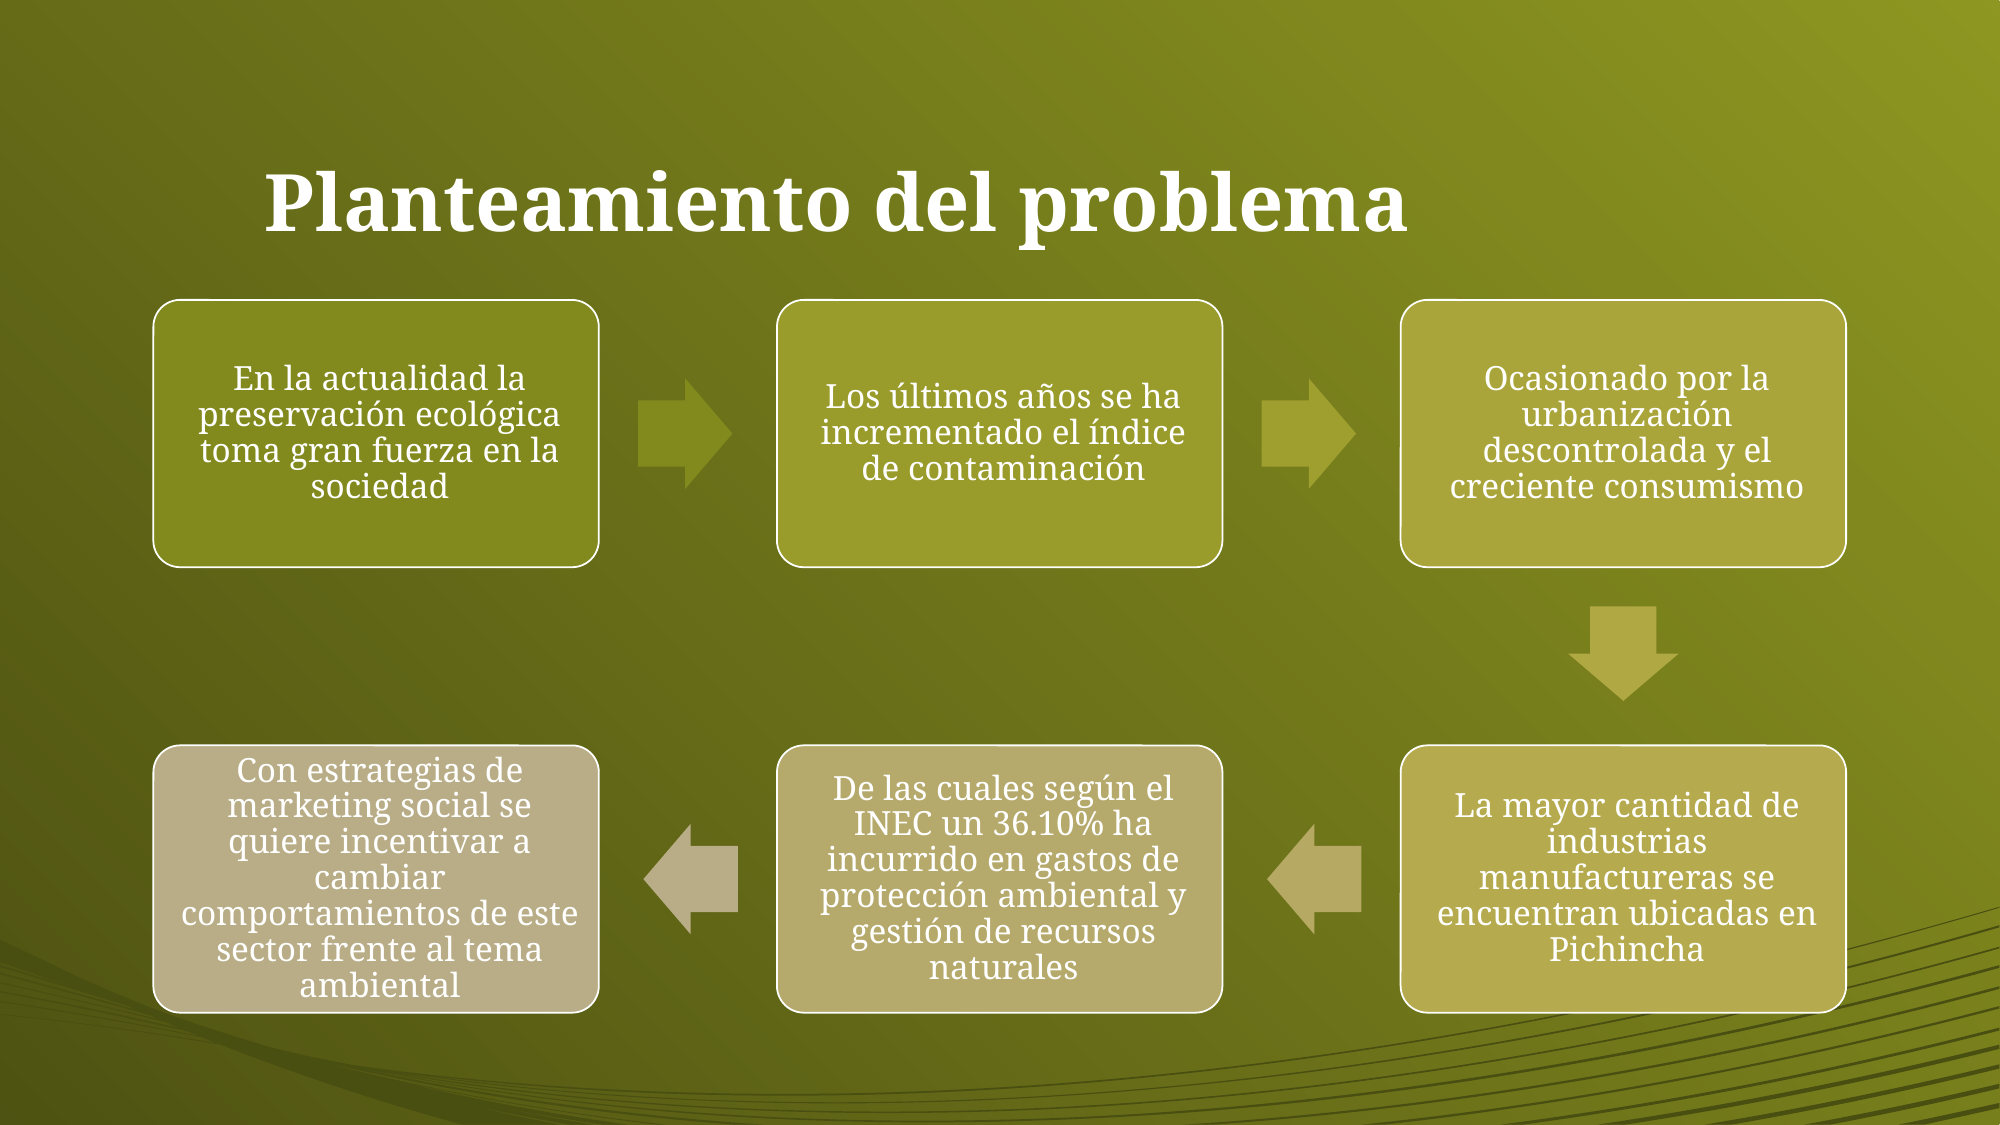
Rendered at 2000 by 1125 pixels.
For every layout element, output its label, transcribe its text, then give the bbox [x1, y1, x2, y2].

title Planteamiento del problema [249, 65, 1750, 257]
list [137, 299, 1863, 1014]
